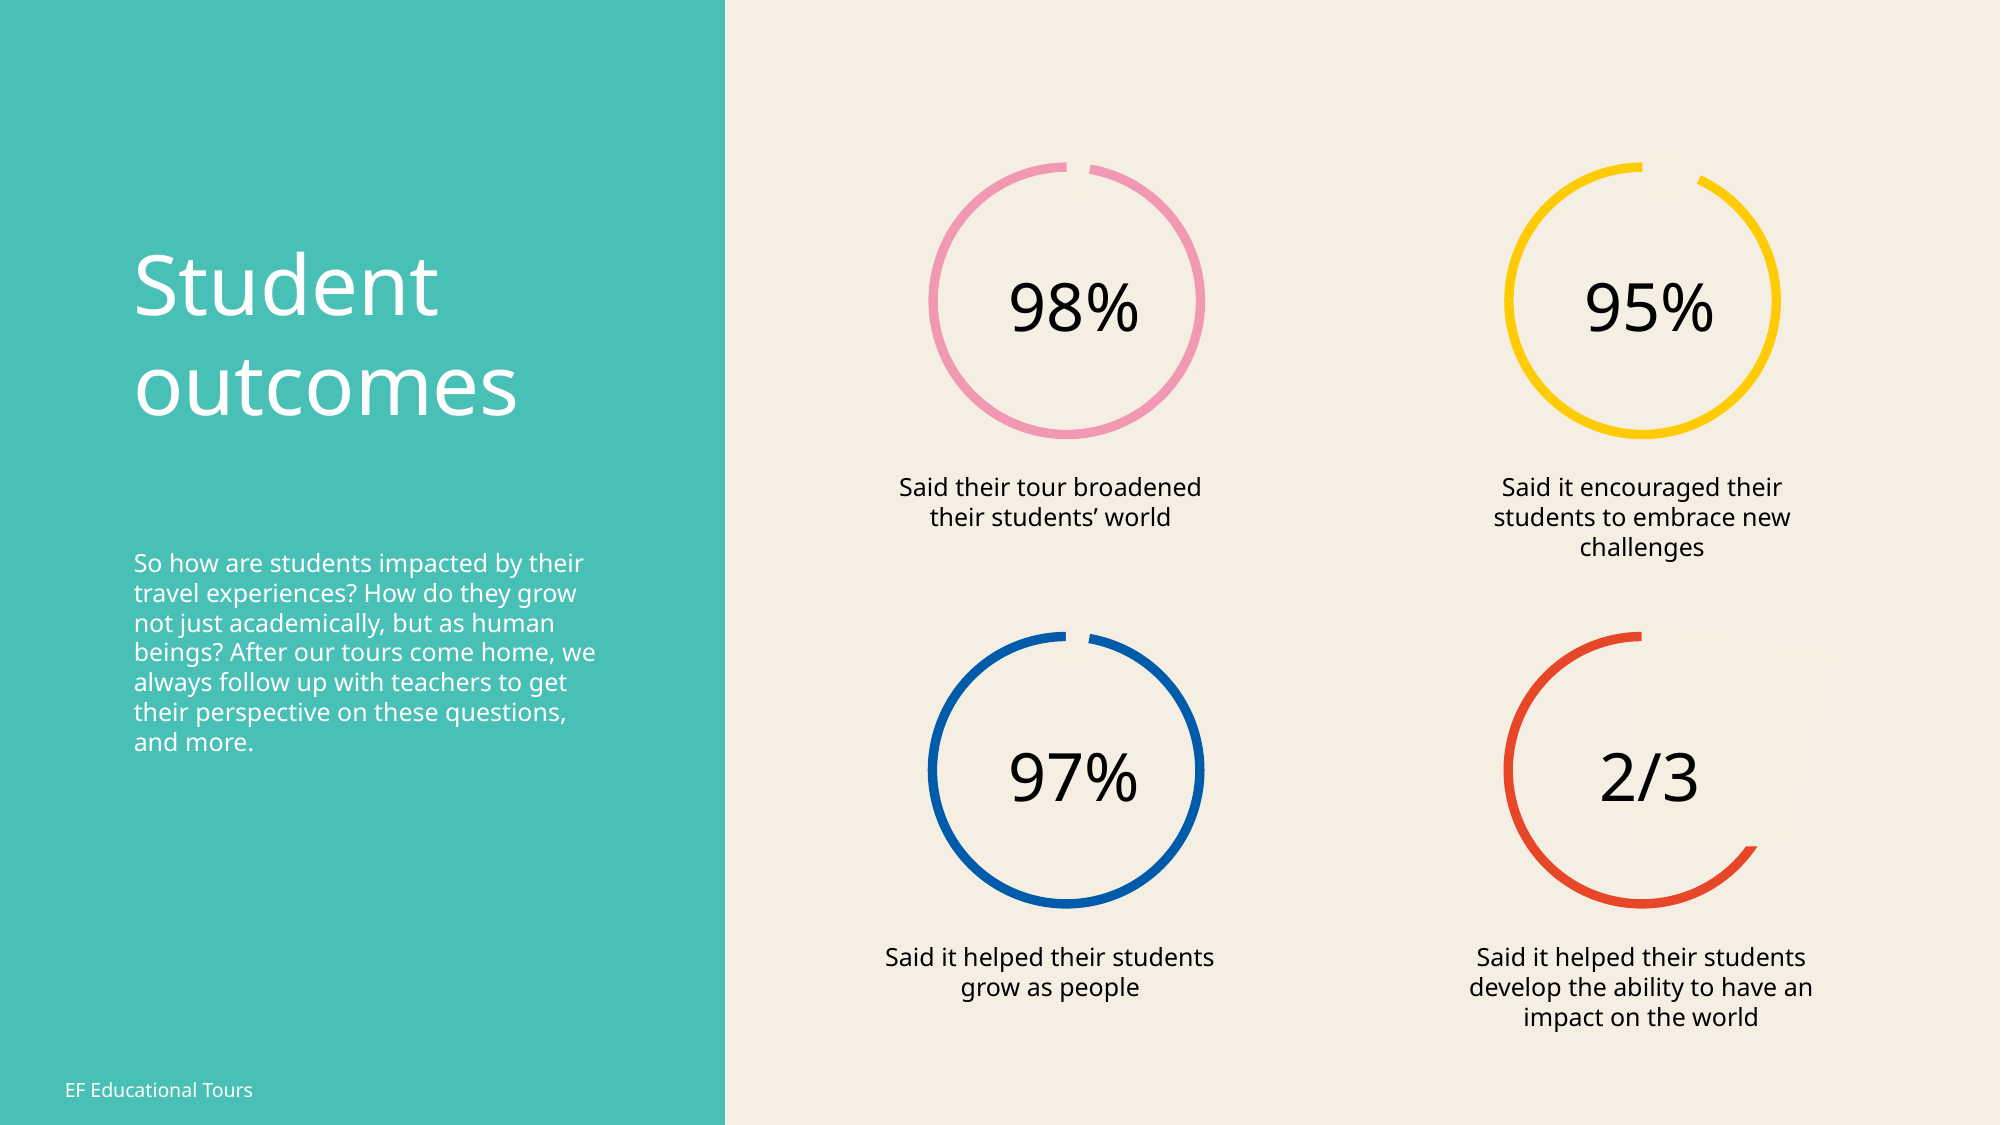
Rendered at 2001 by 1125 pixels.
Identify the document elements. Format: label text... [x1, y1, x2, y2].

text_box Said it encouraged their students to embrace new challenges [1460, 471, 1825, 562]
text_box Said it helped their students grow as people [875, 941, 1225, 1002]
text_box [932, 623, 1201, 905]
text_box Said it helped their students develop the ability to have an impact on the world [1459, 941, 1824, 1032]
text_box [0, 0, 727, 1125]
text_box Student outcomes [133, 232, 675, 433]
text_box EF Educational Tours [50, 1070, 835, 1109]
text_box Said their tour broadened their students’ world [876, 471, 1226, 532]
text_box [932, 153, 1201, 435]
text_box So how are students impacted by their travel experiences? How do they grow not just academically, but as human beings? After our tours come home, we always follow up with teachers to get their perspective on these questions, and more. [133, 547, 609, 804]
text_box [1508, 153, 1777, 435]
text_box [1508, 623, 1833, 905]
